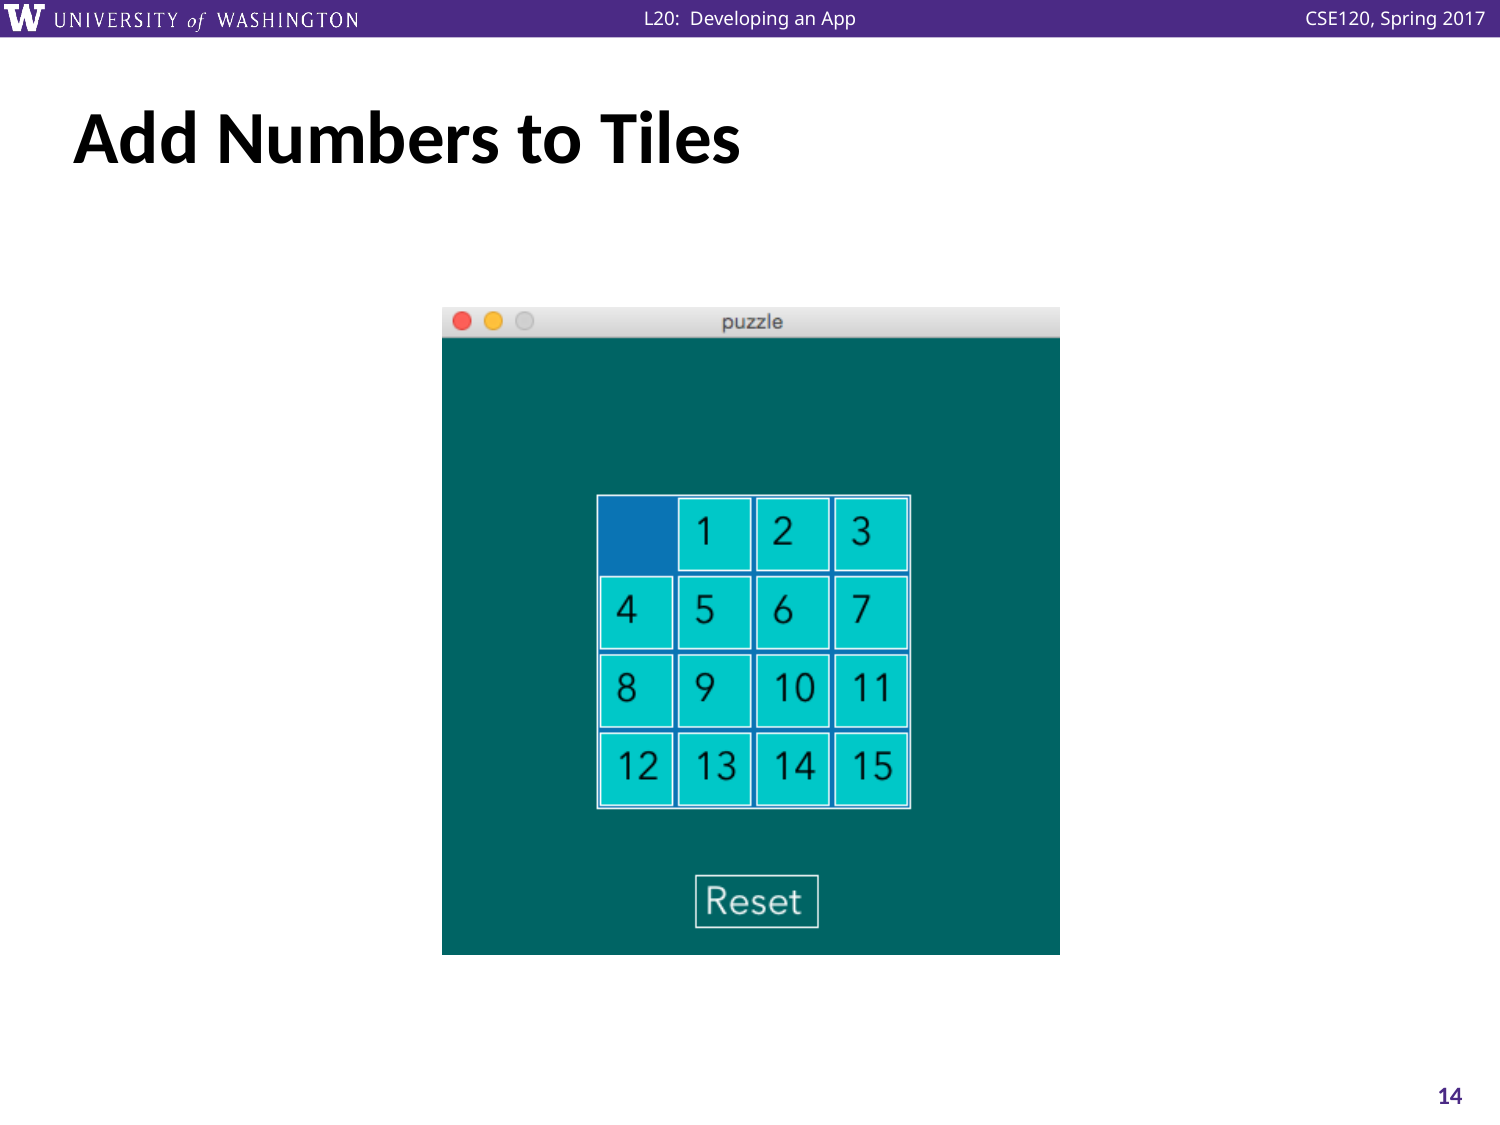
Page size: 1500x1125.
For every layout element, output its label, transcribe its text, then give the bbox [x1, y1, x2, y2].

picture [4, 4, 358, 32]
slide_number 14 [1400, 1065, 1500, 1125]
title Add Numbers to Tiles [58, 71, 1438, 197]
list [442, 307, 1061, 955]
